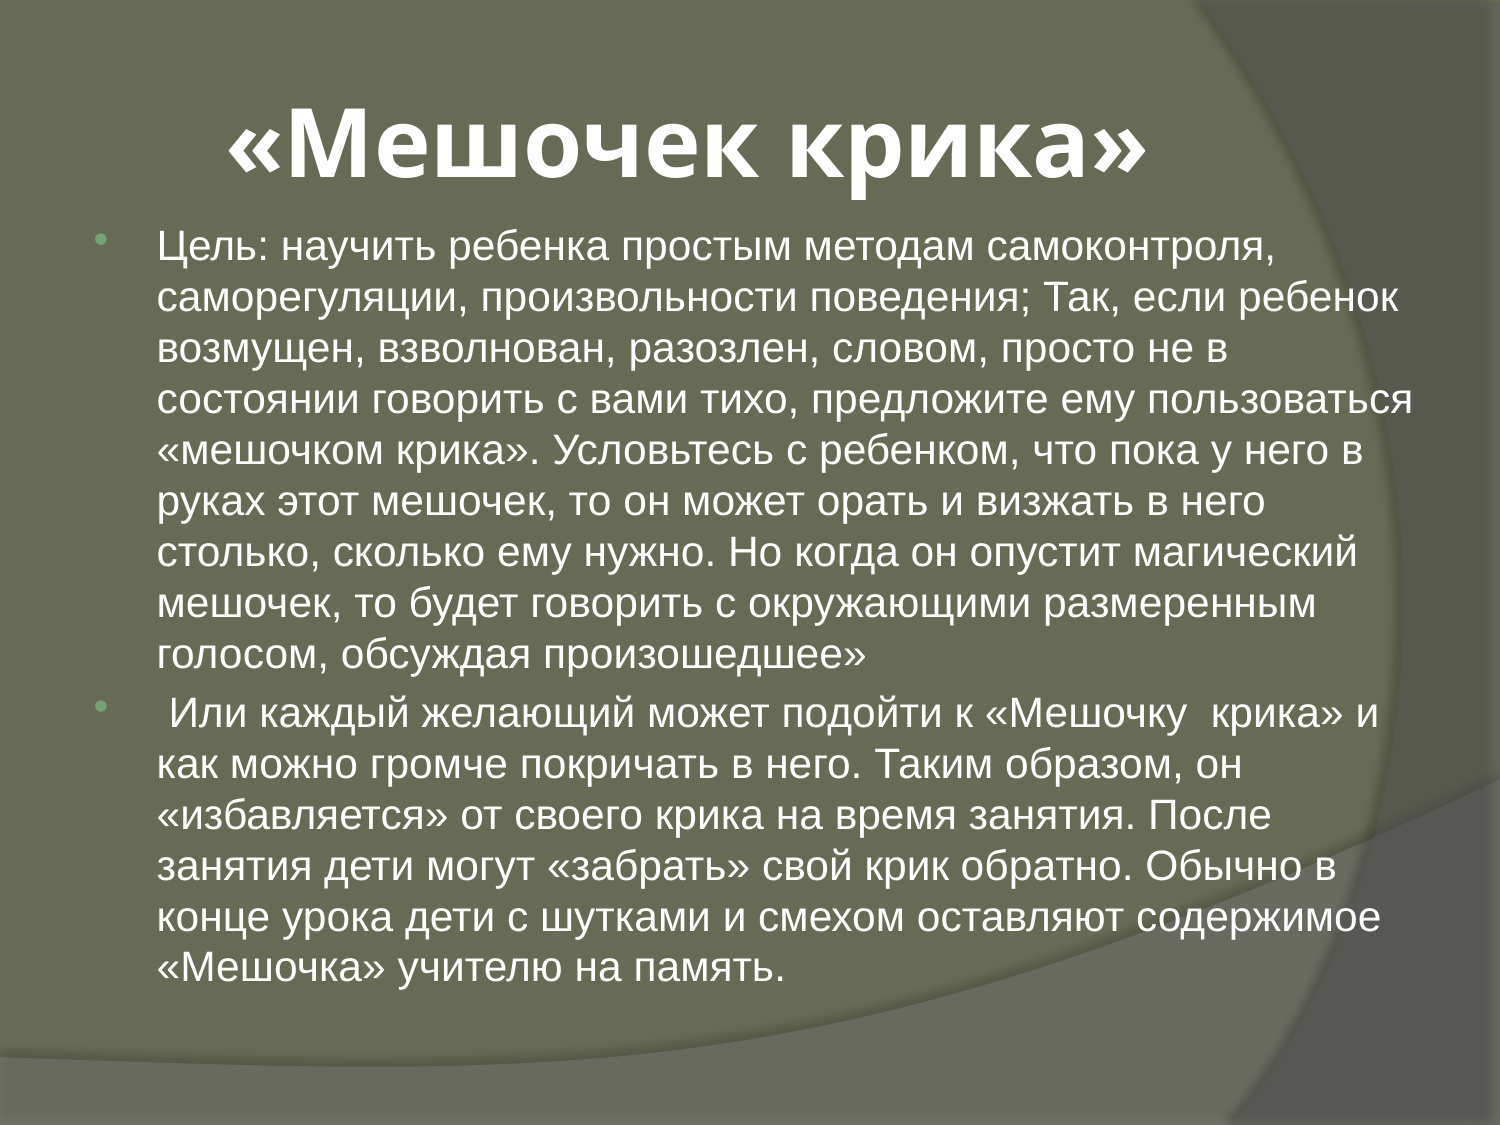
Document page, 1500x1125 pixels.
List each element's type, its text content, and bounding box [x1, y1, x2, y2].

list Цель: научить ребенка простым методам самоконтроля, саморегуляции, произвольности поведения; Так, если ребенок возмущен, взволнован, разозлен, словом, просто не в состоянии говорить с вами тихо, предложите ему пользоваться «мешочком крика». Условьтесь с ребенком, что пока у него в руках этот мешочек, то он может орать и визжать в него столько, сколько ему нужно. Но когда он опустит магический мешочек, то будет говорить с окружающими размеренным голосом, обсуждая произошедшее» Или каждый желающий может подойти к «Мешочку крика» и как можно громче покричать в него. Таким образом, он «избавляется» от своего крика на время занятия. После занятия дети могут «забрать» свой крик обратно. Обычно в конце урока дети с шутками и смехом оставляют содержимое «Мешочка» учителю на память. [75, 210, 1442, 1005]
title «Мешочек крика» [75, 45, 1300, 210]
